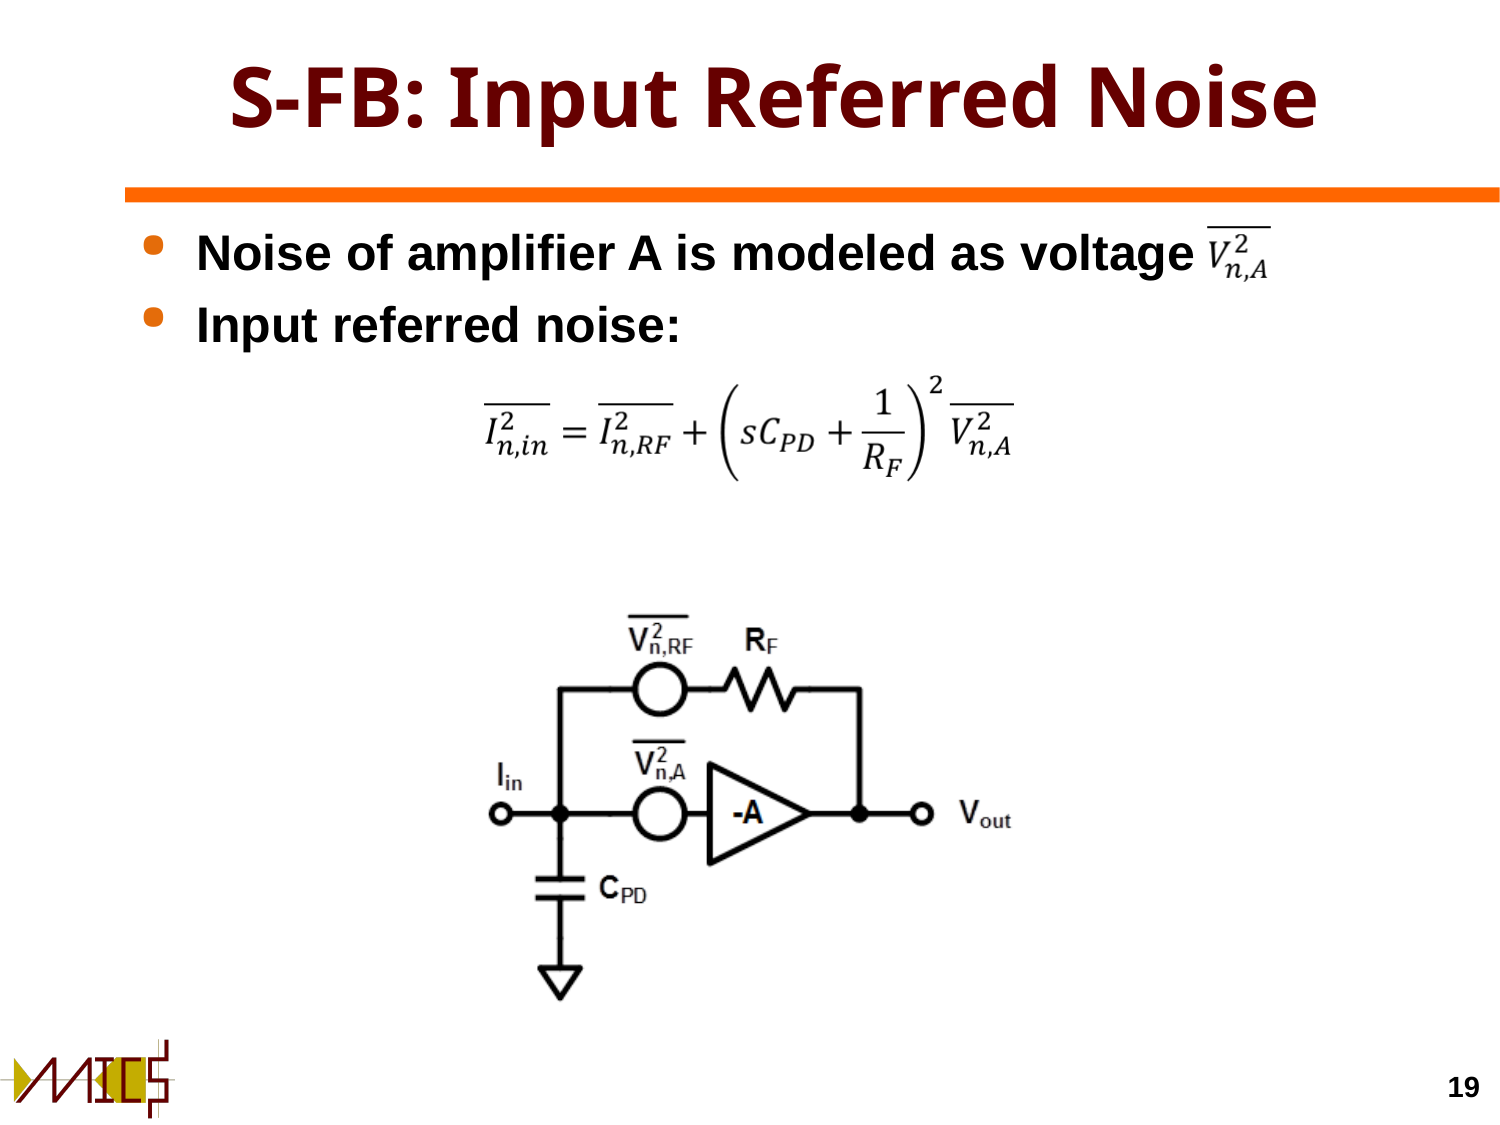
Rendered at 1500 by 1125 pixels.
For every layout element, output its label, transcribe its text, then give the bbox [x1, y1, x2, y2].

slide_number 19 [1385, 1051, 1495, 1112]
picture [462, 362, 1035, 490]
picture [1187, 211, 1290, 289]
title S-FB: Input Referred Noise [125, 12, 1425, 175]
list Noise of amplifier A is modeled as voltage Input referred noise: [125, 212, 1425, 1038]
picture [478, 612, 1022, 1018]
